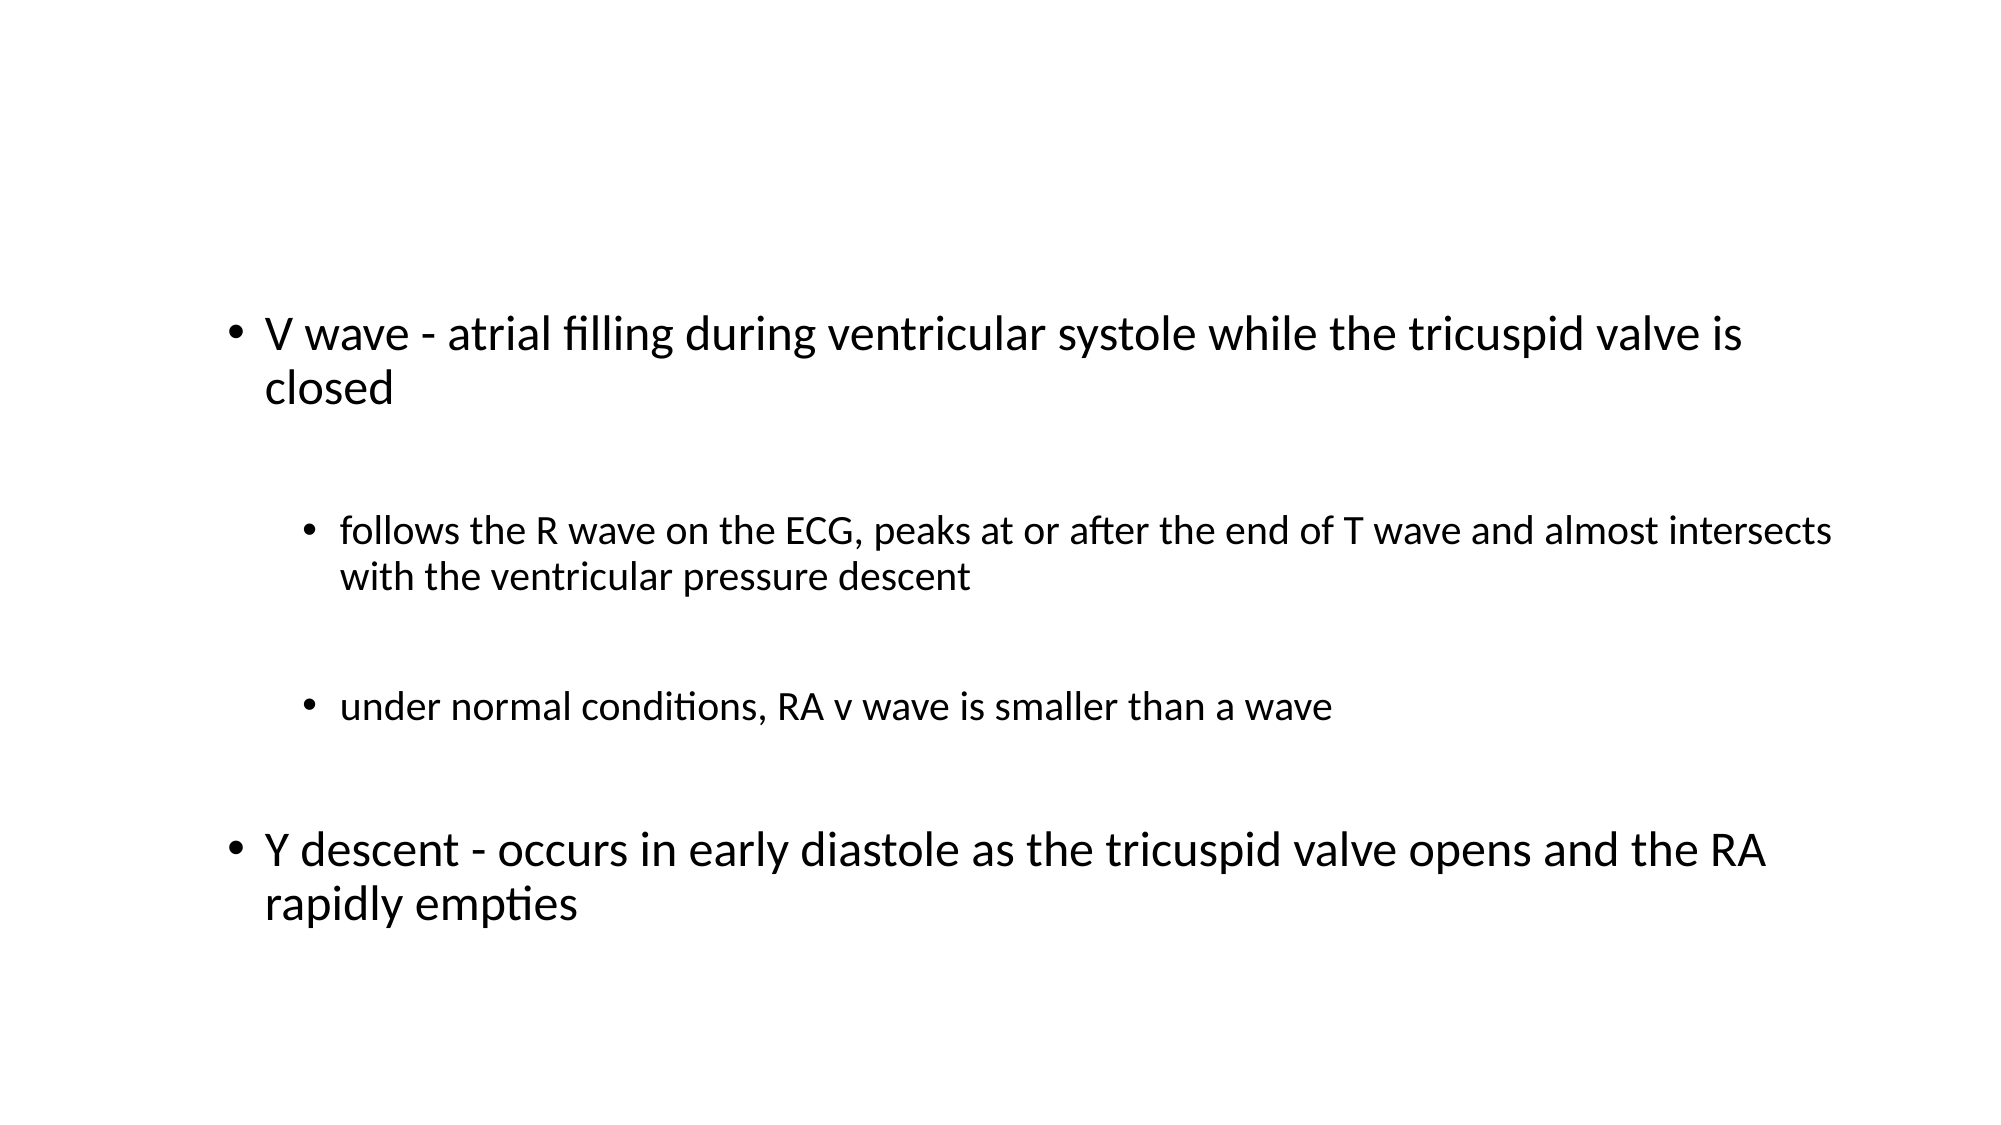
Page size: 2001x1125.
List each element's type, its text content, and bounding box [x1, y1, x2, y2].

list V wave - atrial filling during ventricular systole while the tricuspid valve is closed follows the R wave on the ECG, peaks at or after the end of T wave and almost intersects with the ventricular pressure descent under normal conditions, RA v wave is smaller than a wave Y descent - occurs in early diastole as the tricuspid valve opens and the RA rapidly empties [137, 299, 1863, 1014]
